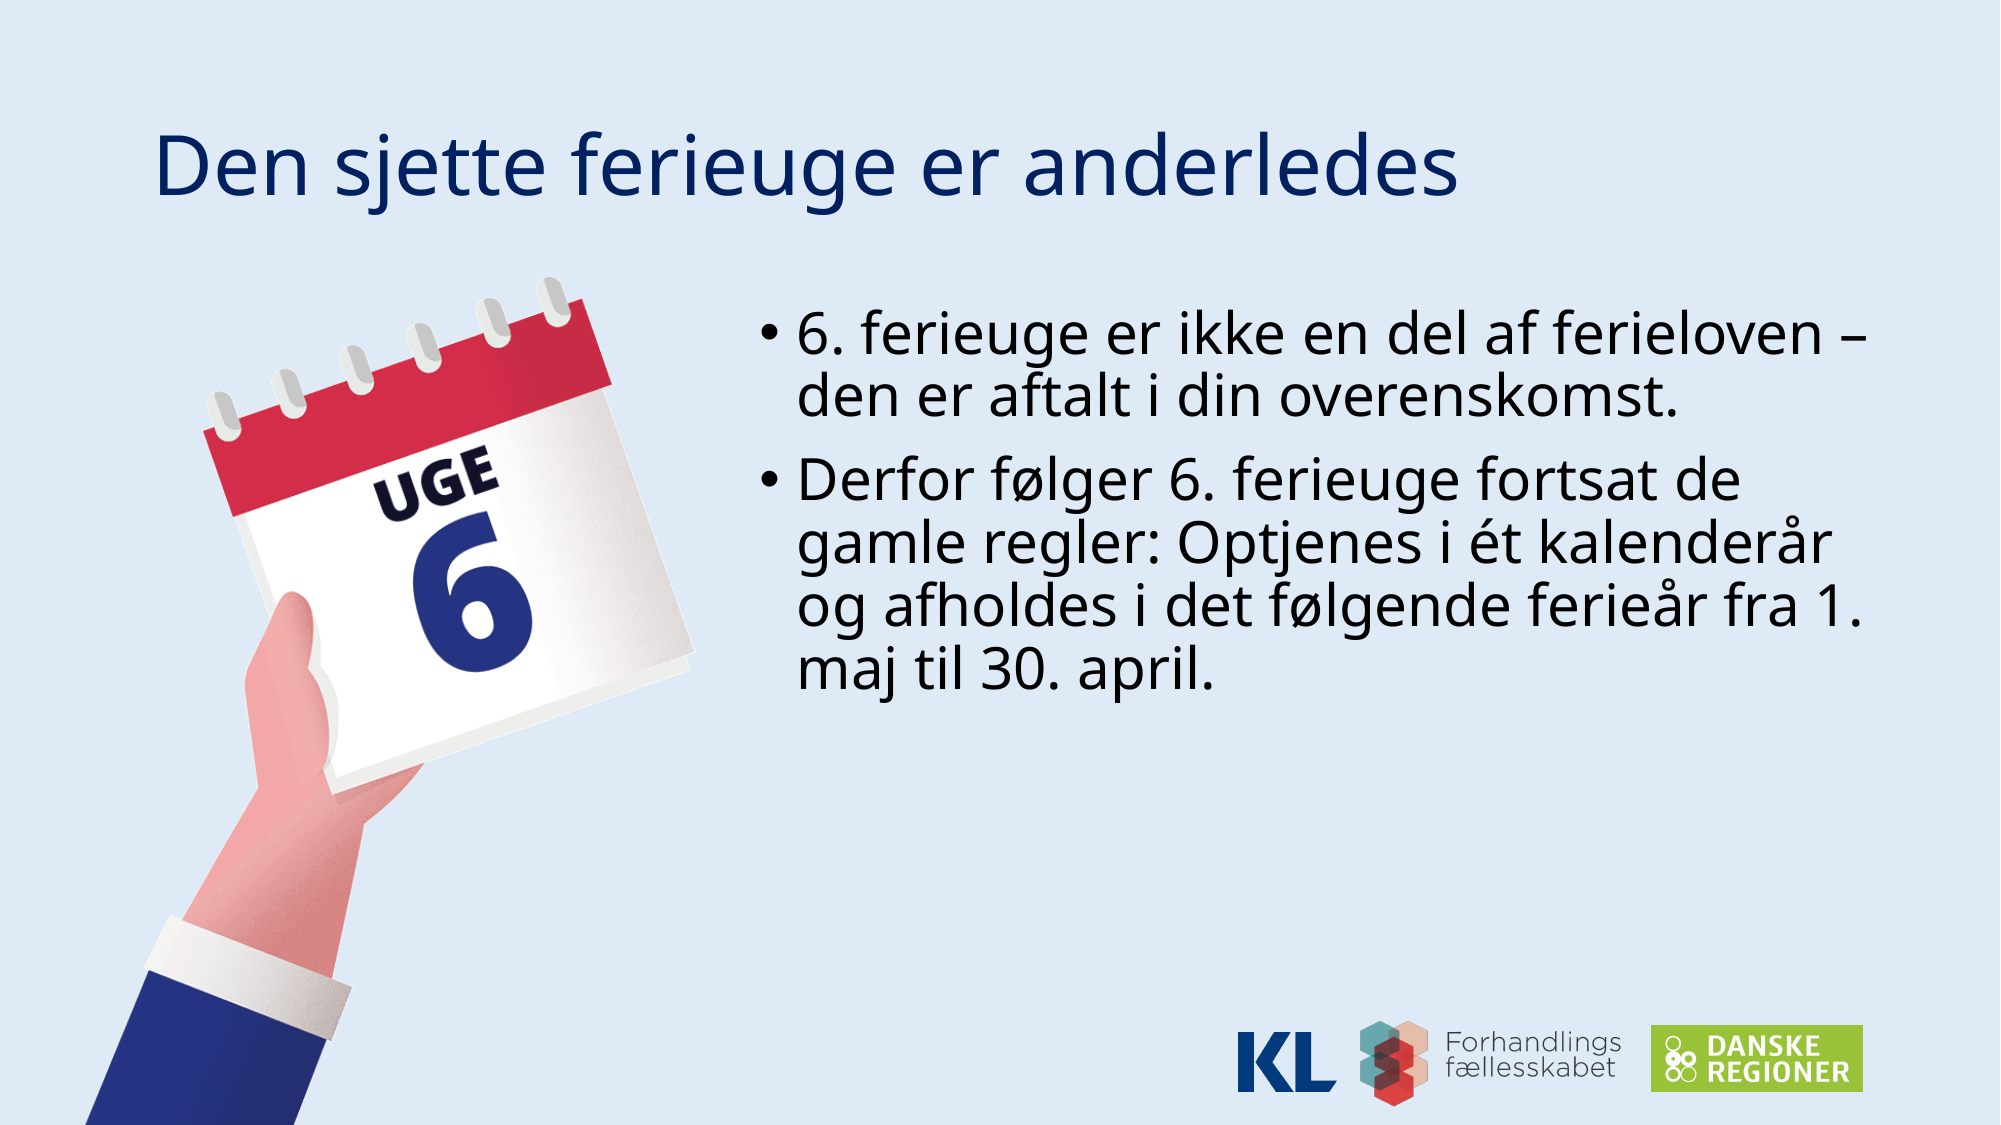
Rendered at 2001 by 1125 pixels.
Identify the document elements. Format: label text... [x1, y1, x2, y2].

picture [1360, 1019, 1621, 1107]
picture [0, 277, 822, 1125]
picture [1651, 1025, 1863, 1092]
list 6. ferieuge er ikke en del af ferieloven – den er aftalt i din overenskomst. Derfor følger 6. ferieuge fortsat de gamle regler: Optjenes i ét kalenderår og afholdes i det følgende ferieår fra 1. maj til 30. april. [822, 296, 1916, 987]
picture [1238, 1032, 1337, 1092]
title Den sjette ferieuge er anderledes [137, 59, 1863, 278]
